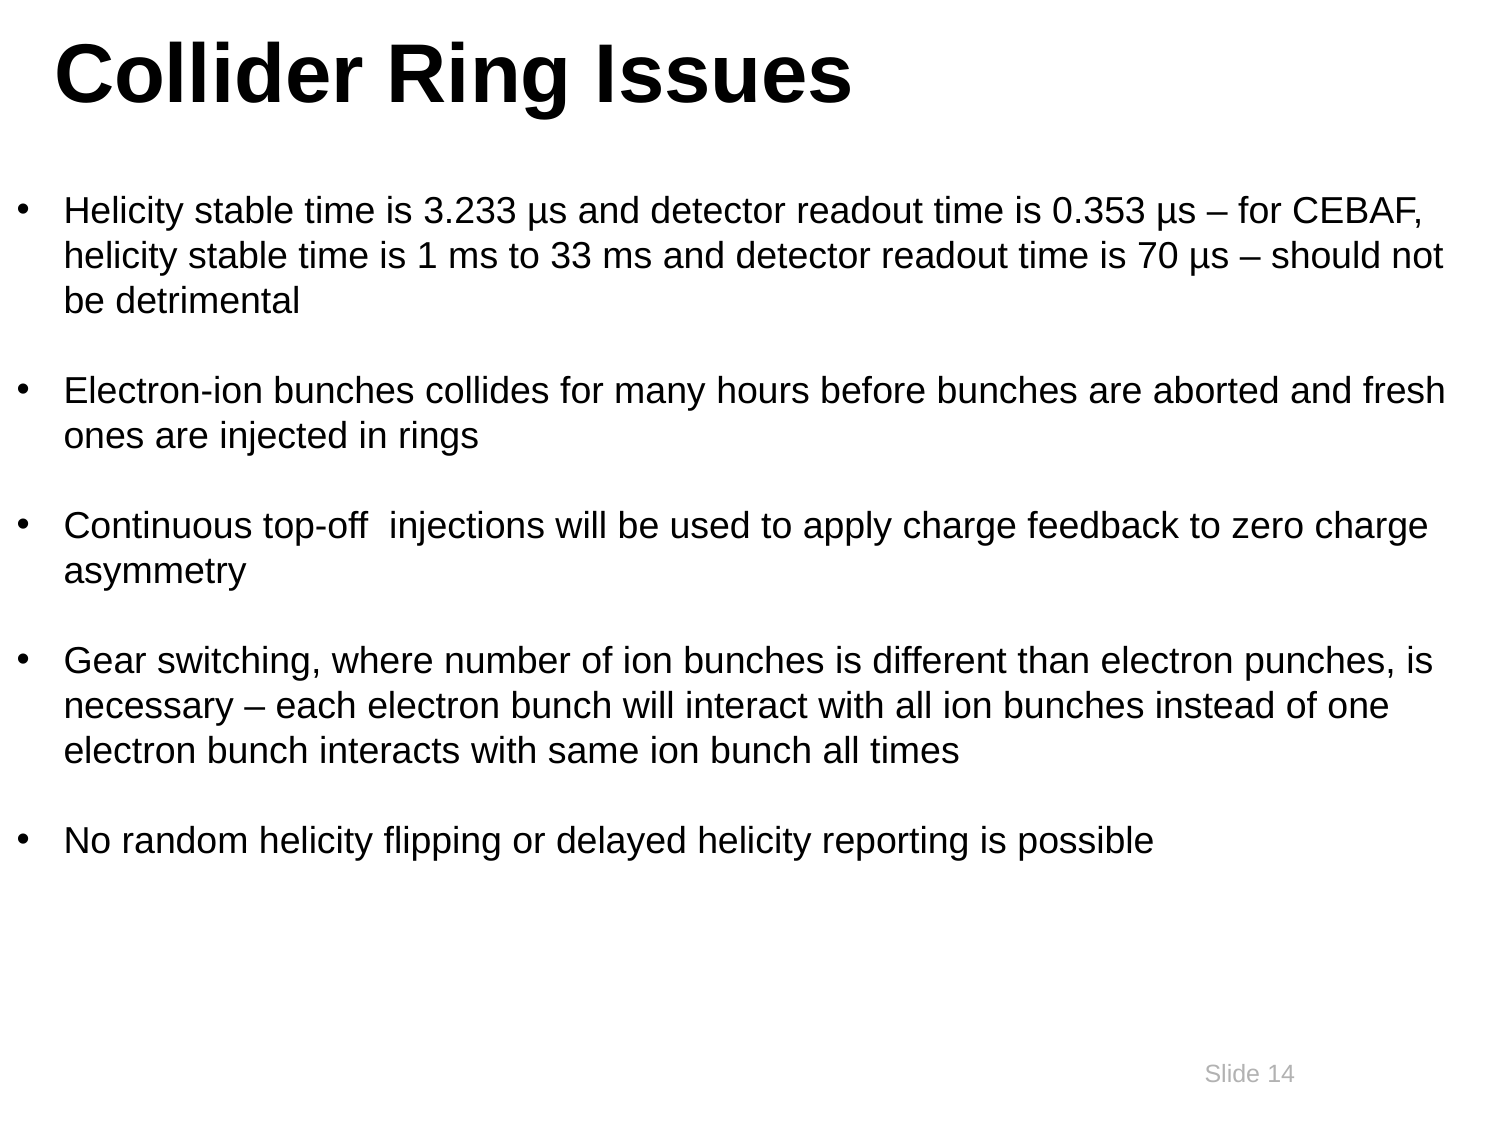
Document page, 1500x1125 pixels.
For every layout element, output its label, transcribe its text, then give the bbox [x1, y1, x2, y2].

title Collider Ring Issues [38, 0, 1461, 138]
text_box Helicity stable time is 3.233 µs and detector readout time is 0.353 µs – for CEBAF, helicity stable time is 1 ms to 33 ms and detector readout time is 70 µs – should not be detrimental Electron-ion bunches collides for many hours before bunches are aborted and fresh ones are injected in rings Continuous top-off injections will be used to apply charge feedback to zero charge asymmetry Gear switching, where number of ion bunches is different than electron punches, is necessary – each electron bunch will interact with all ion bunches instead of one electron bunch interacts with same ion bunch all times No random helicity flipping or delayed helicity reporting is possible [1, 178, 1500, 869]
slide_number 14 [1074, 1042, 1425, 1103]
